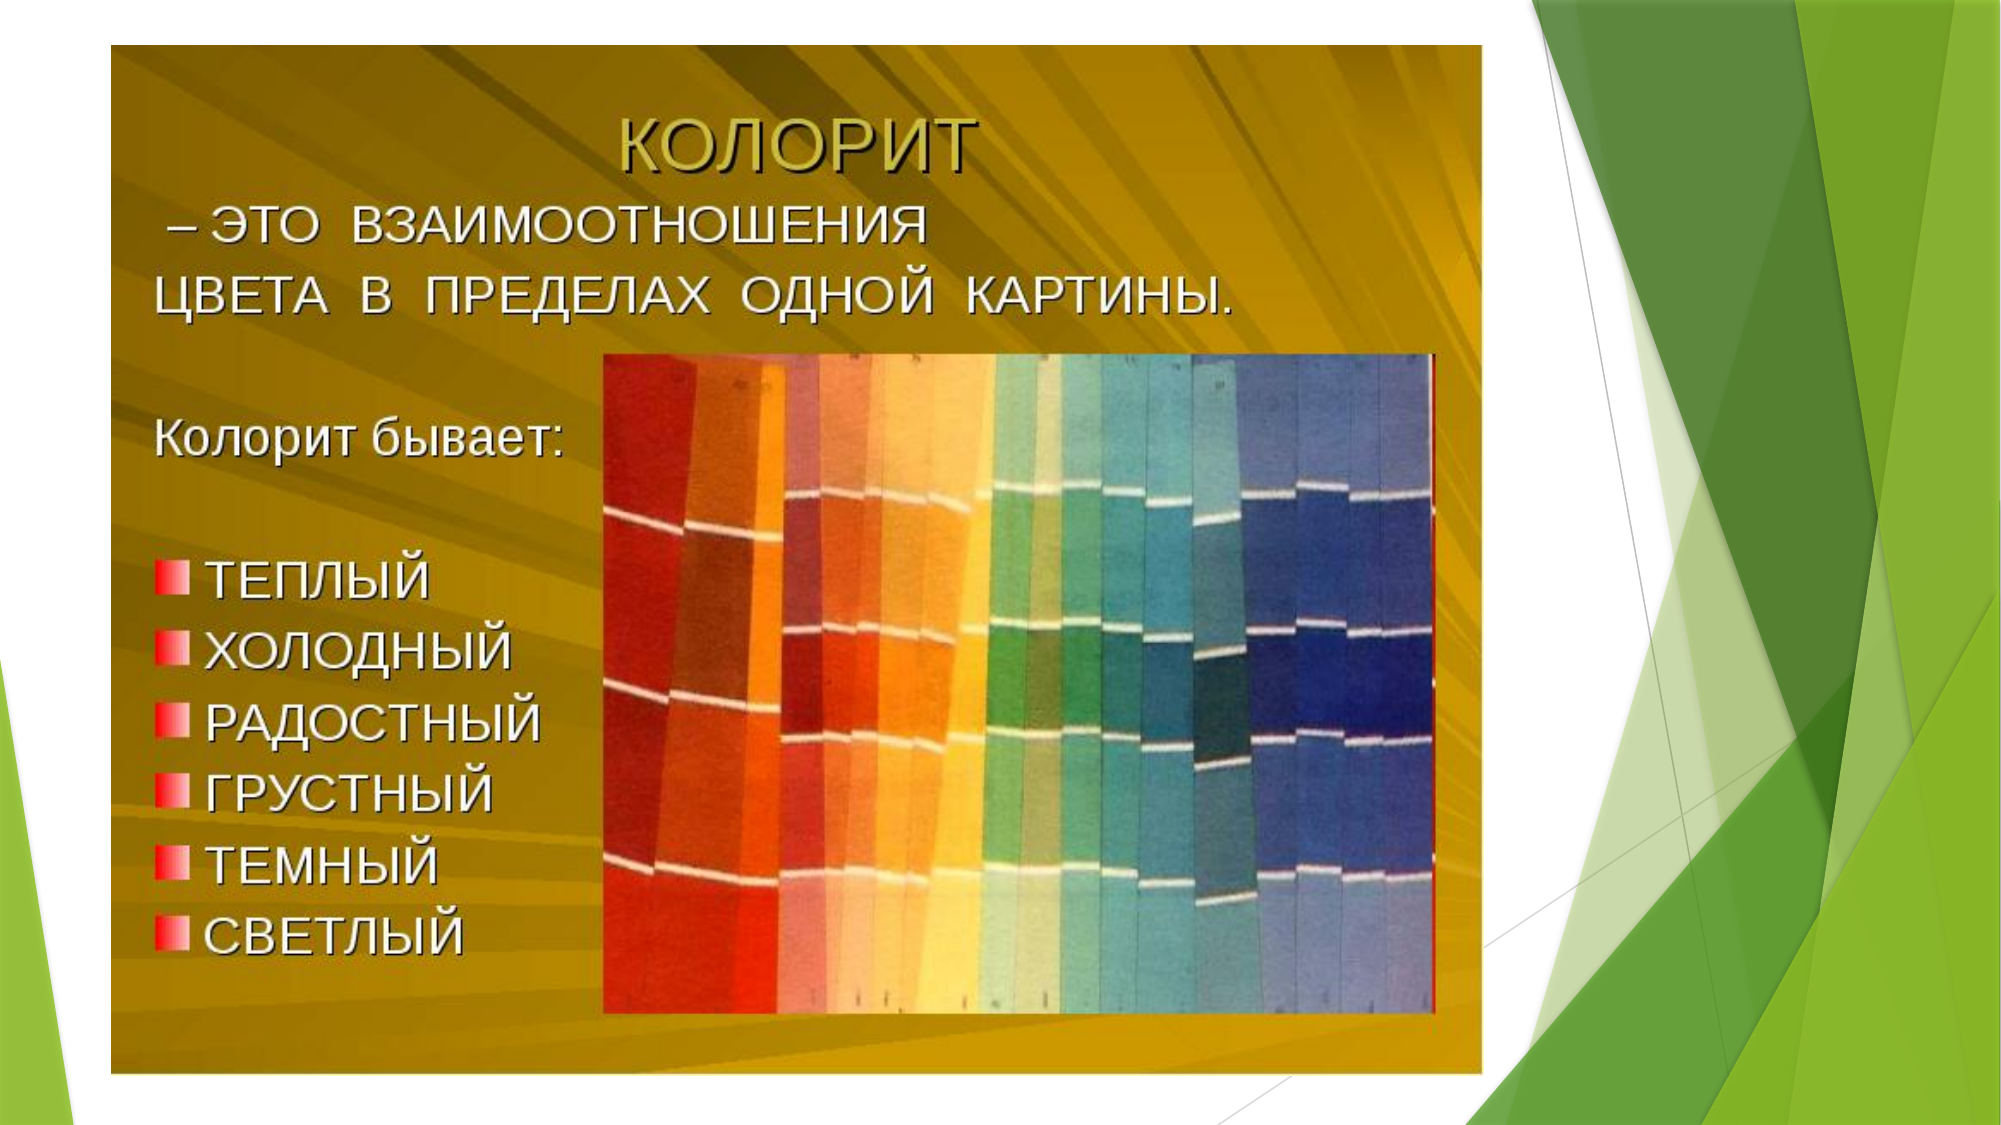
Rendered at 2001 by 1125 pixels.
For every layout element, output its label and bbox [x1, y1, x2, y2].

list [110, 45, 1485, 1076]
